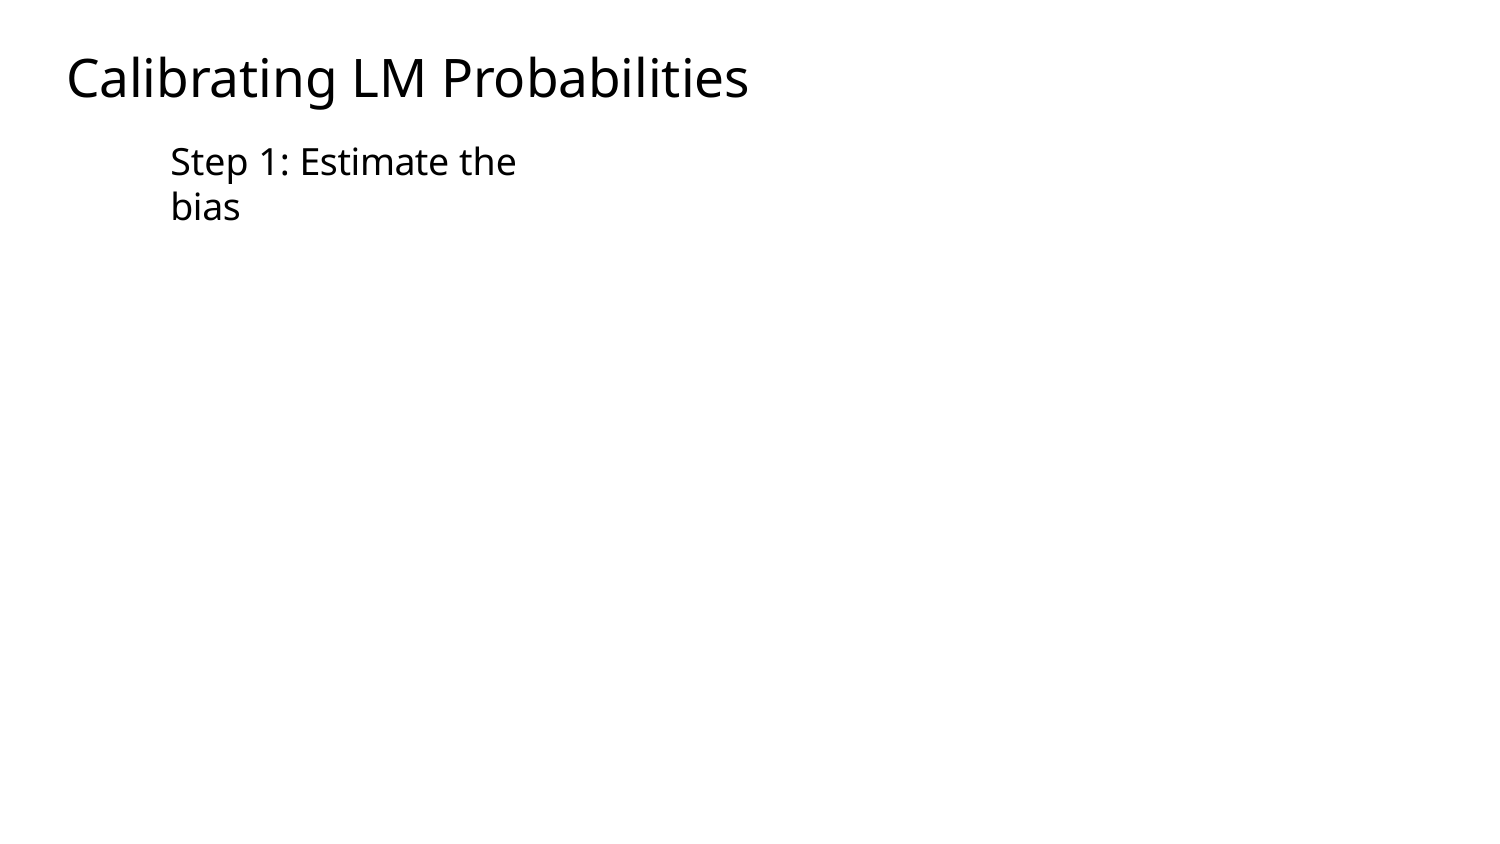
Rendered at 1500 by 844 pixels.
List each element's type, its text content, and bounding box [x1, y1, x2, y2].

text_box Step 1: Estimate the bias [168, 135, 582, 228]
title Calibrating LM Probabilities [51, 29, 1449, 124]
